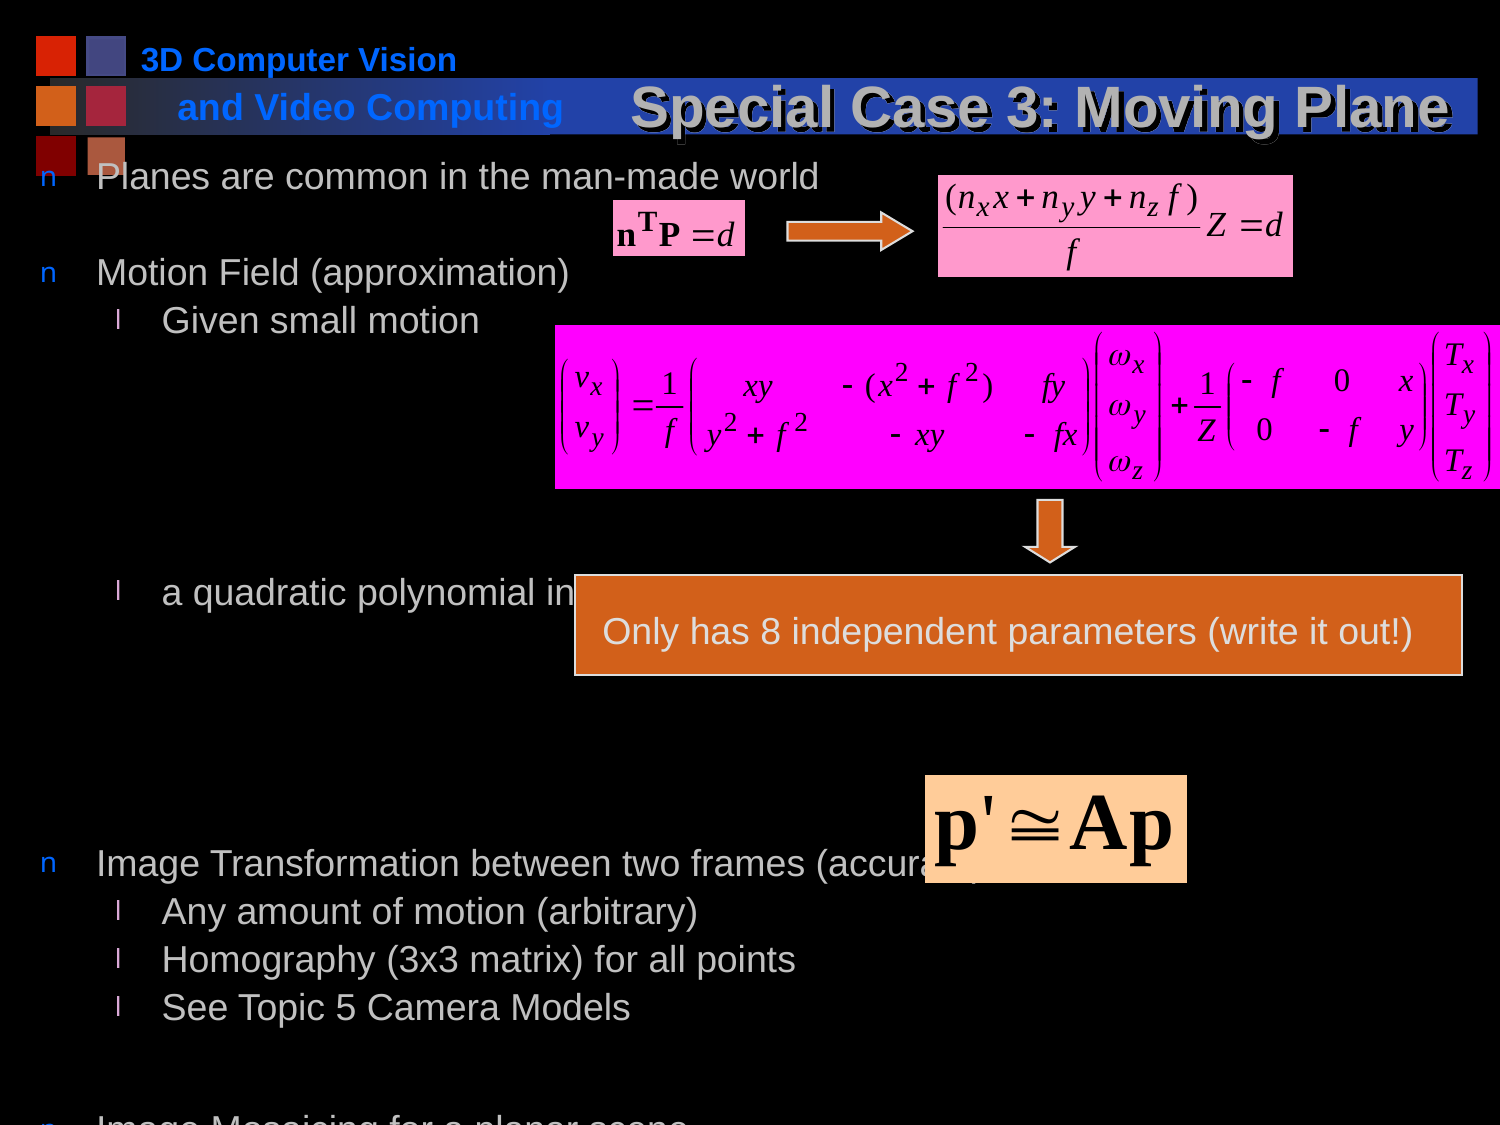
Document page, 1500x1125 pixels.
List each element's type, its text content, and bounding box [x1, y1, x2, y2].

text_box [937, 174, 1293, 278]
text_box Only has 8 independent parameters (write it out!) [587, 599, 1463, 660]
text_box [924, 774, 1188, 883]
list Planes are common in the man-made world Motion Field (approximation) Given small motion a quadratic polynomial in image Image Transformation between two frames (accurate) Any amount of motion (arbitrary) Homography (3x3 matrix) for all points See Topic 5 Camera Models Image Mosaicing for a planar scene Aerial image sequence Video of blackboard [24, 149, 1013, 1001]
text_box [554, 324, 1500, 490]
text_box [1025, 499, 1076, 563]
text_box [612, 199, 745, 256]
text_box [574, 575, 1463, 675]
text_box [787, 212, 913, 250]
title Special Case 3: Moving Plane [586, 46, 1495, 148]
